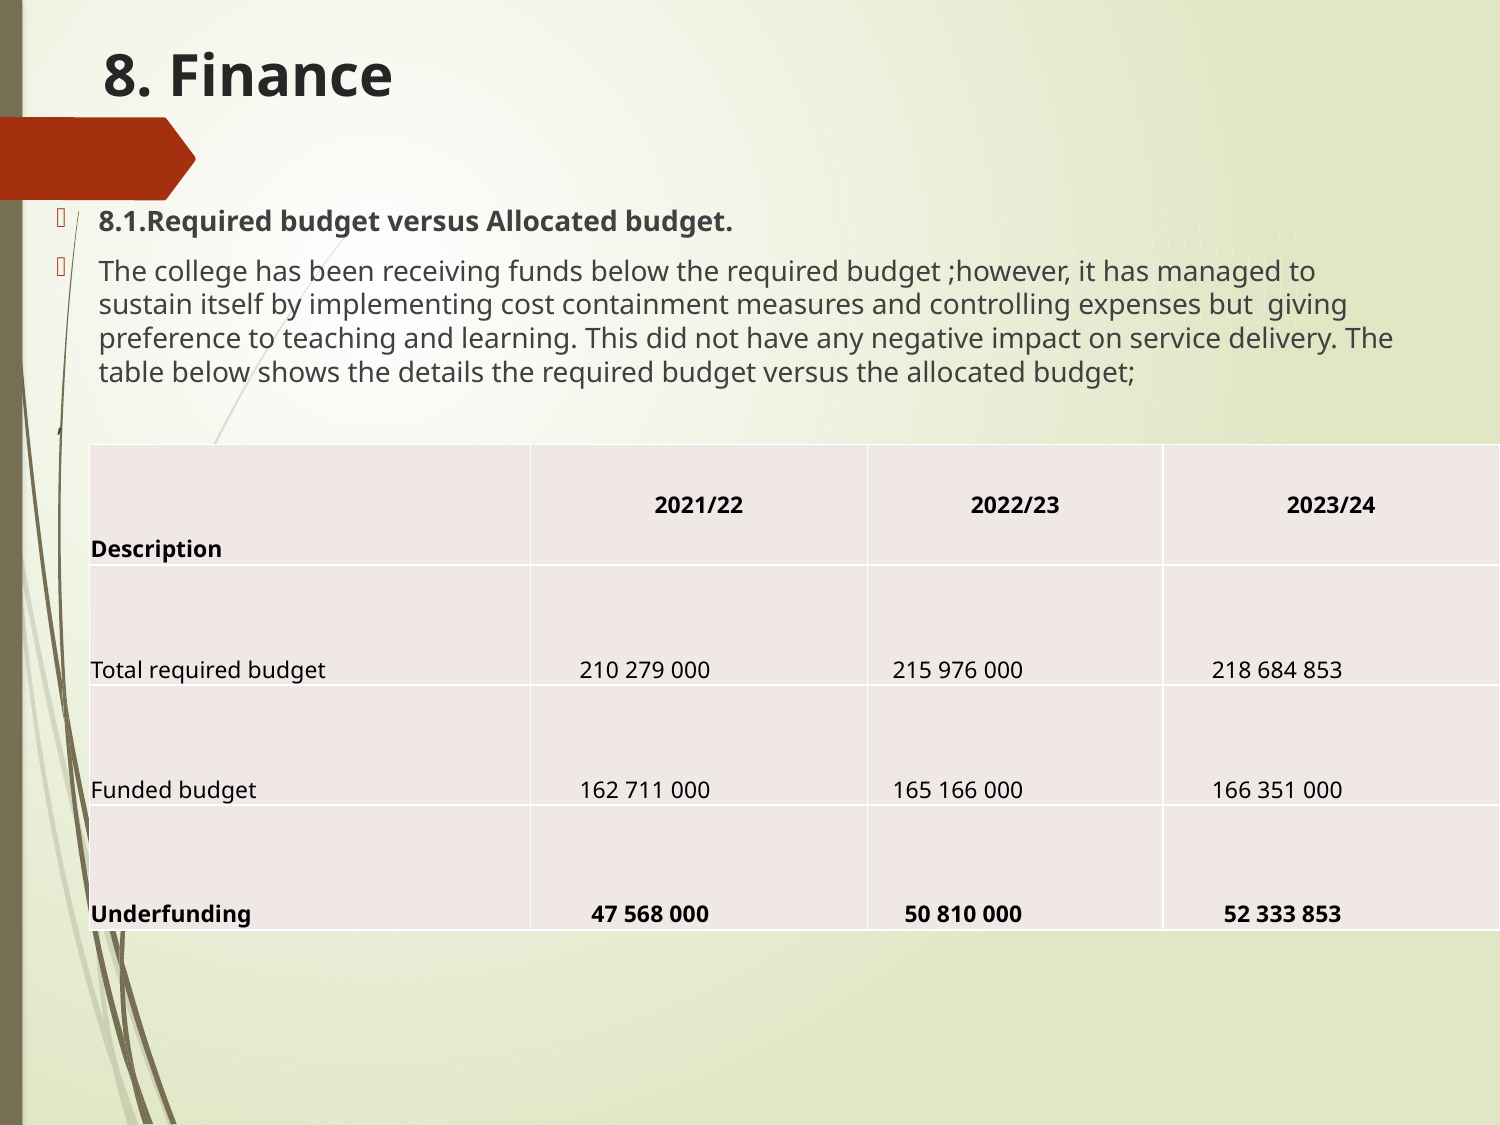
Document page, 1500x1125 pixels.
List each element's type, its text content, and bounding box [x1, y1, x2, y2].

list 8.1.Required budget versus Allocated budget. The college has been receiving funds below the required budget ;however, it has managed to sustain itself by implementing cost containment measures and controlling expenses but giving preference to teaching and learning. This did not have any negative impact on service delivery. The table below shows the details the required budget versus the allocated budget; , [41, 196, 1416, 970]
table_cell Total required budget [90, 566, 530, 684]
table_cell 50 810 000 [868, 806, 1162, 929]
table_header Description [90, 445, 530, 564]
table_header 2022/23 [868, 445, 1162, 564]
table_cell 218 684 853 [1164, 566, 1499, 684]
table_cell 162 711 000 [531, 686, 867, 804]
table_cell 52 333 853 [1164, 806, 1499, 929]
table_cell Funded budget [90, 686, 530, 804]
table_cell 215 976 000 [868, 566, 1162, 684]
table_header 2023/24 [1164, 445, 1499, 564]
table_header 2021/22 [531, 445, 867, 564]
table_cell 166 351 000 [1164, 686, 1499, 804]
table_cell Underfunding [90, 806, 530, 929]
title 8. Finance [88, 30, 1416, 173]
table_cell 165 166 000 [868, 686, 1162, 804]
table_cell 47 568 000 [531, 806, 867, 929]
table_cell 210 279 000 [531, 566, 867, 684]
